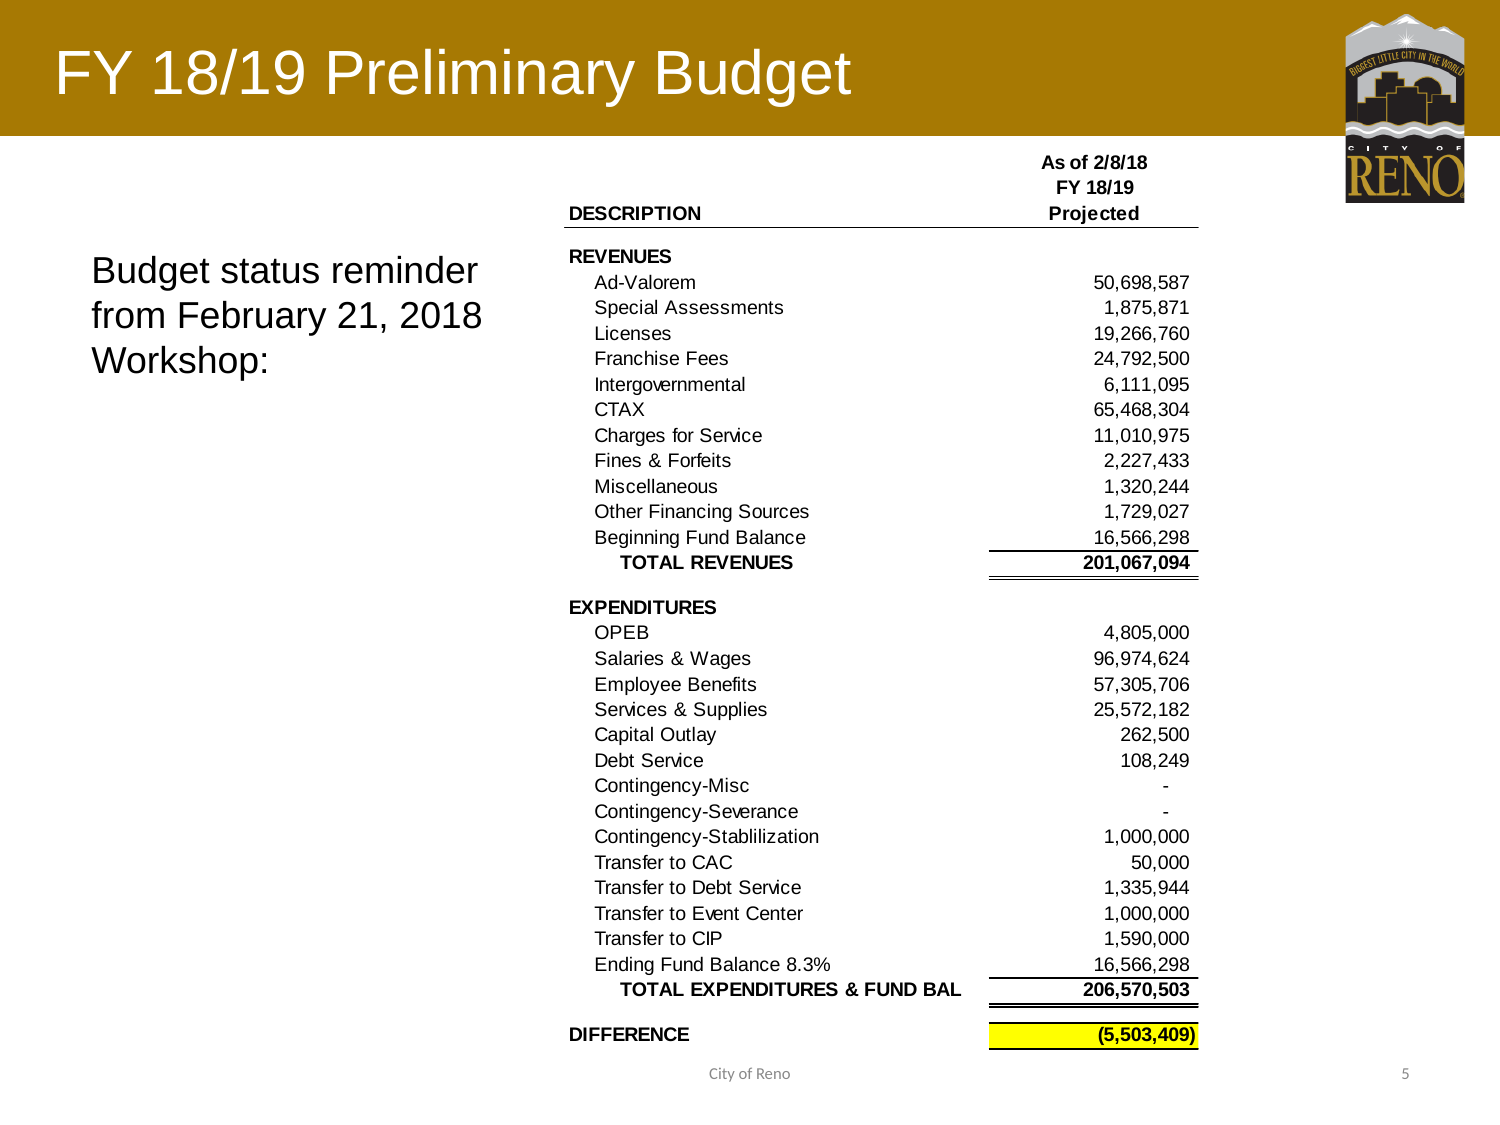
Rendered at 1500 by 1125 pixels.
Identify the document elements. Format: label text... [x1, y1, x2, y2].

title FY 18/19 Preliminary Budget [39, 0, 1304, 139]
footer City of Reno [512, 1042, 988, 1103]
slide_number 5 [1074, 1042, 1425, 1103]
text_box Budget status reminder from February 21, 2018 Workshop: [76, 238, 513, 389]
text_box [564, 150, 1200, 1052]
